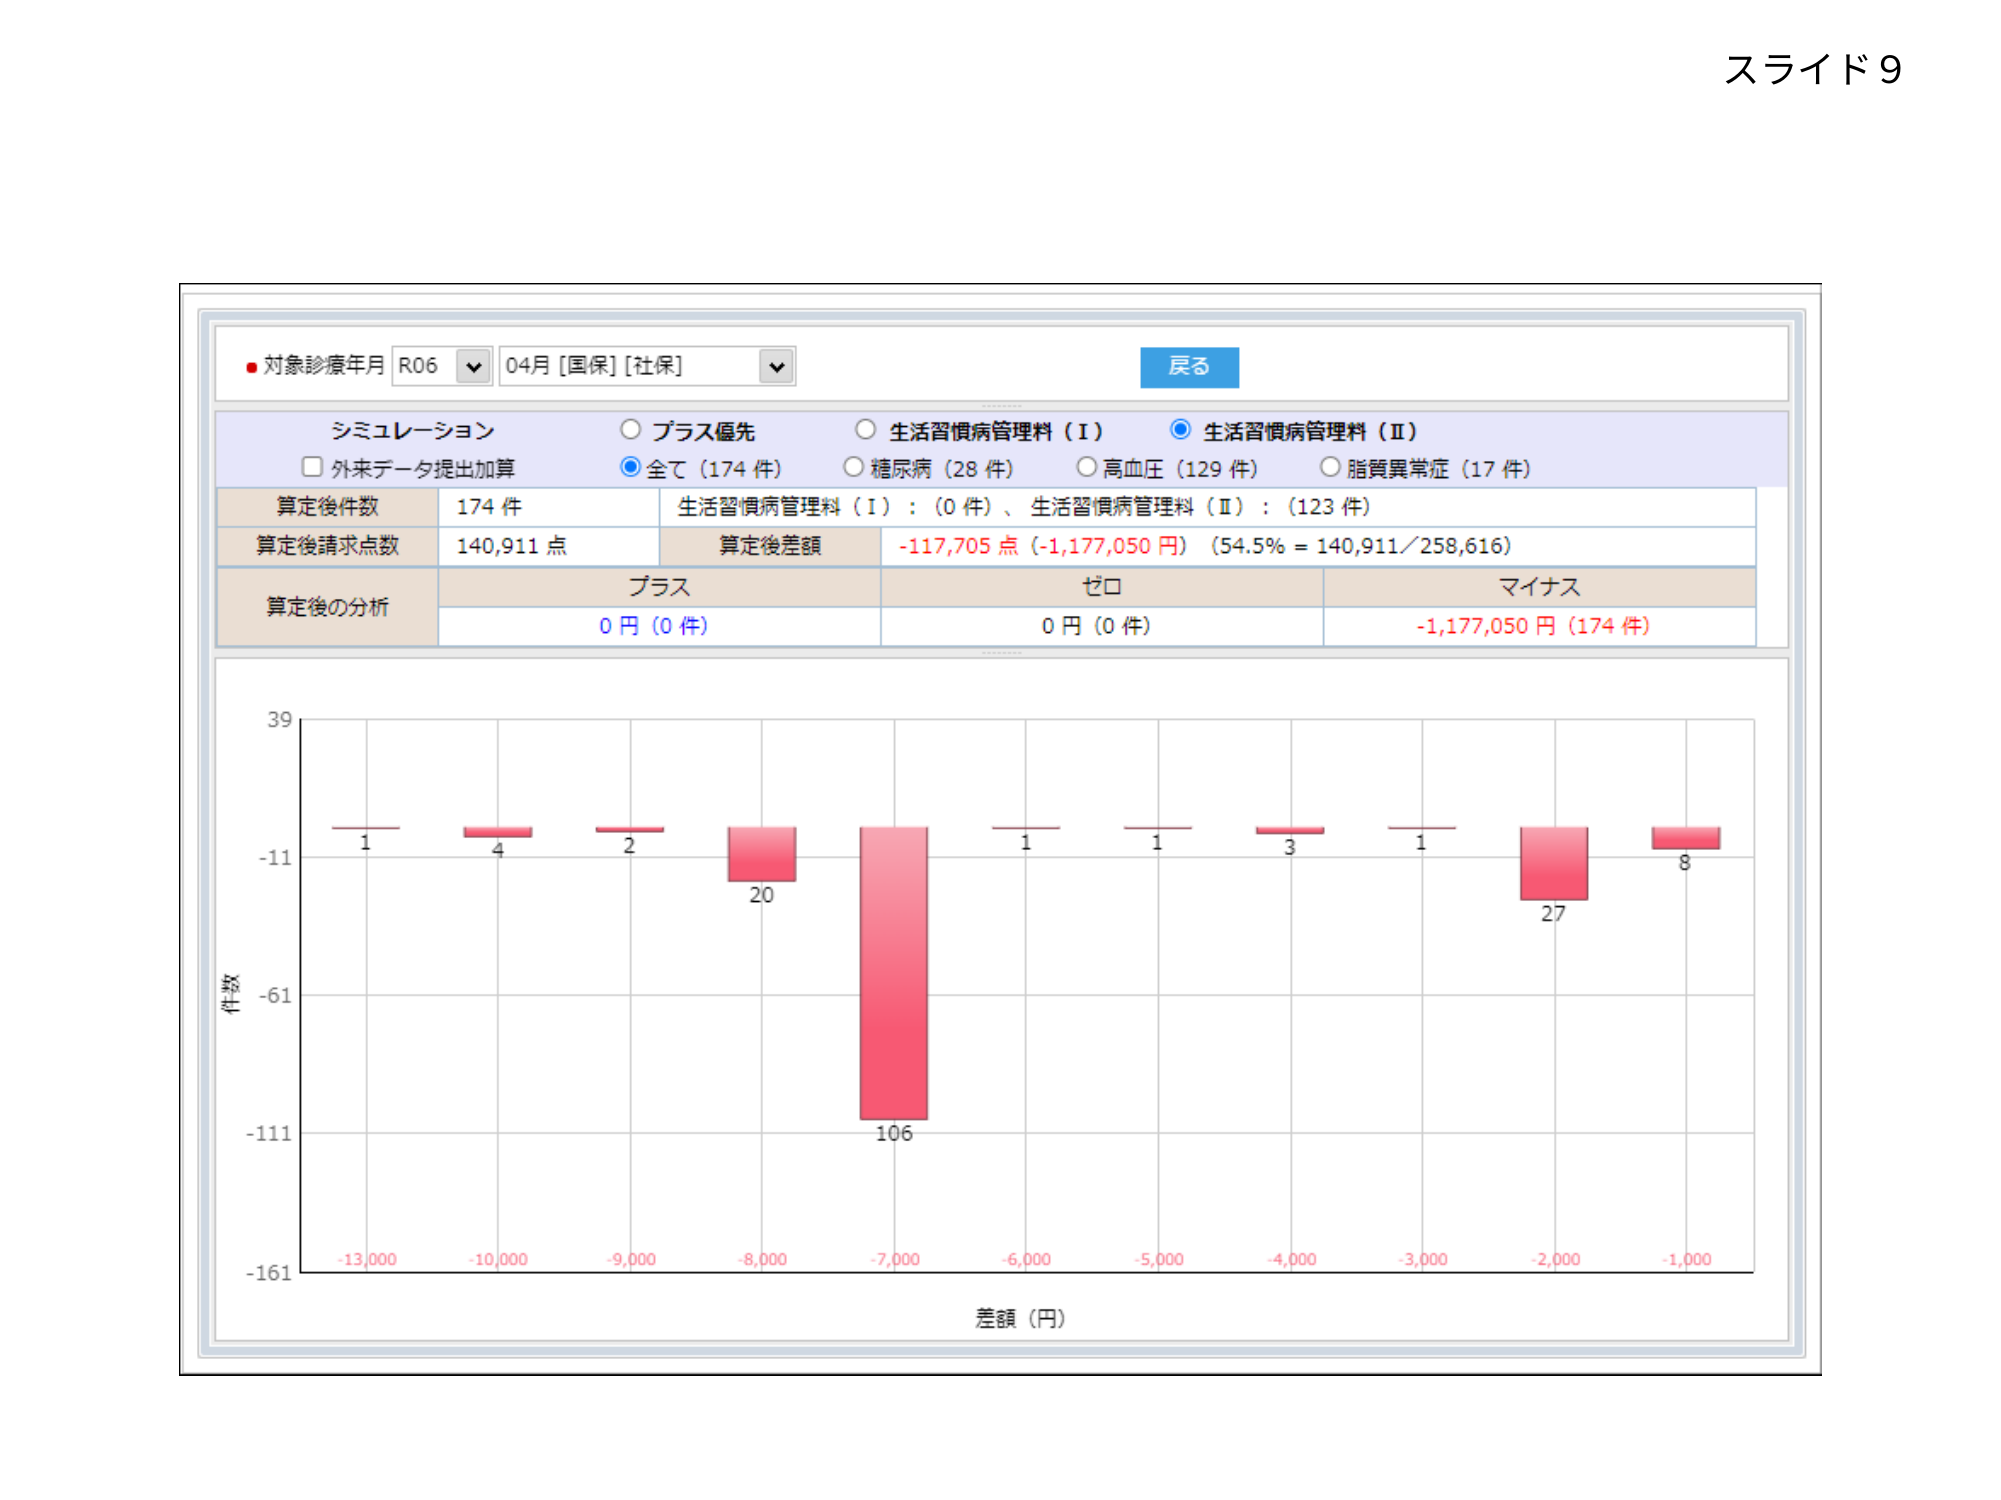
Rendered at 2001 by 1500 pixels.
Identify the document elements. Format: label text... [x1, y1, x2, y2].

text_box スライド９ [1707, 38, 1926, 99]
picture [179, 283, 1822, 1376]
